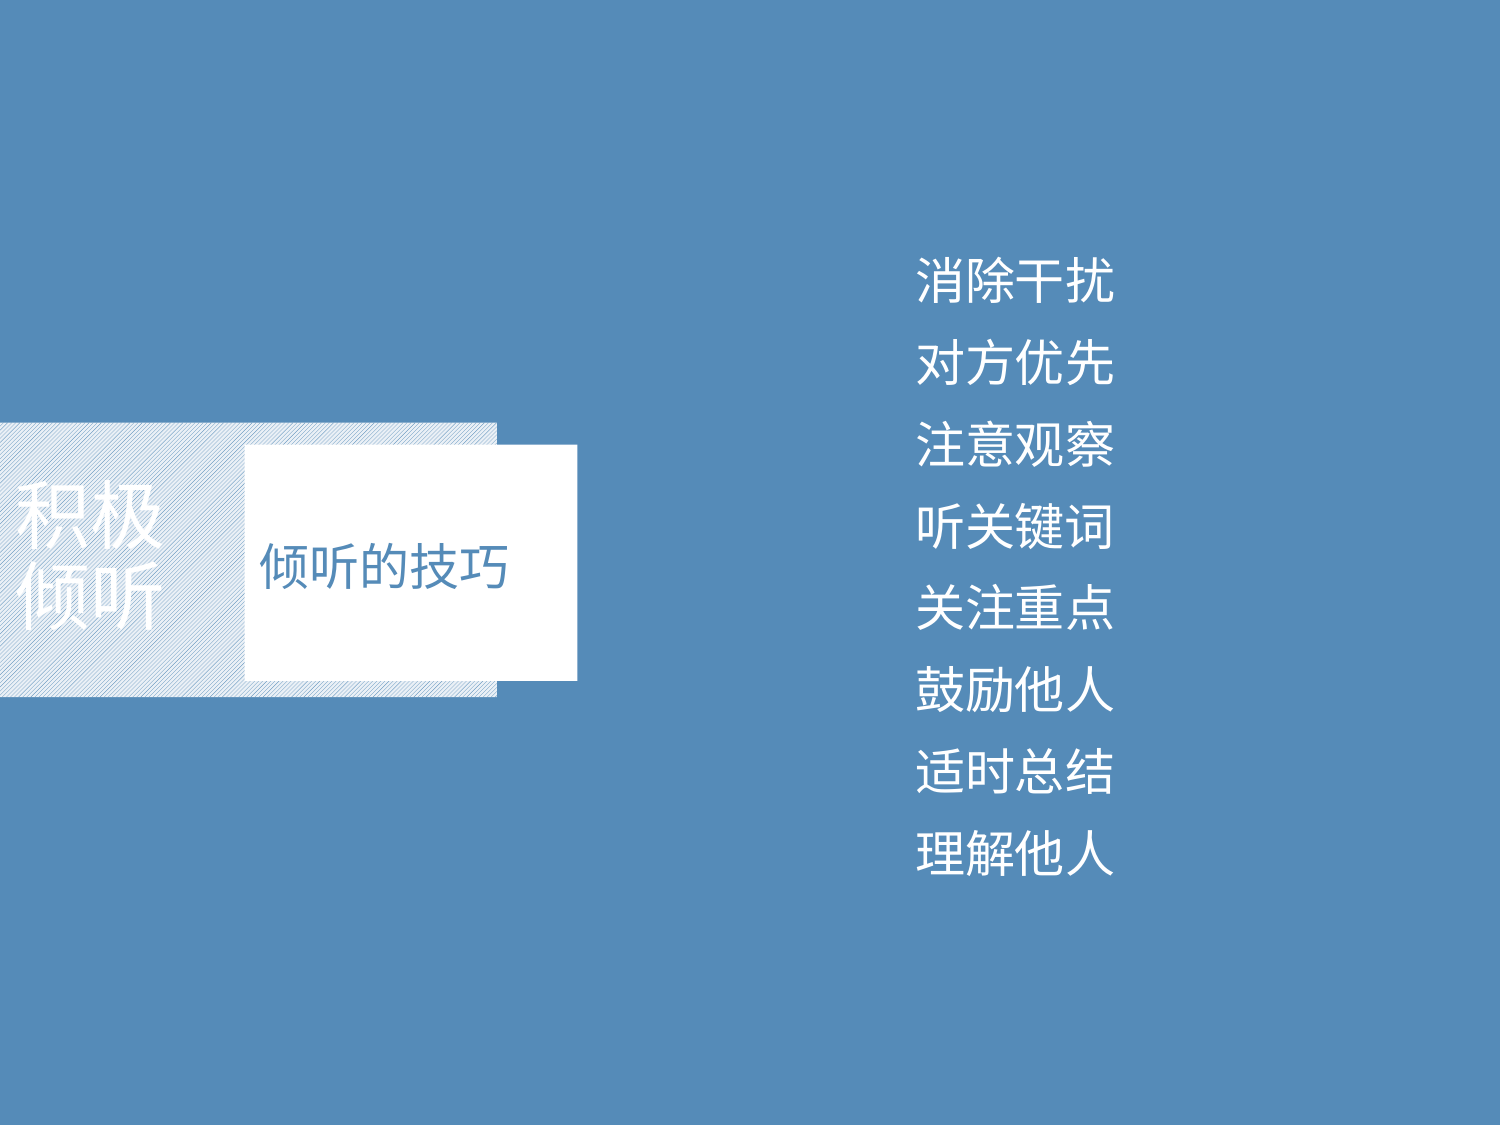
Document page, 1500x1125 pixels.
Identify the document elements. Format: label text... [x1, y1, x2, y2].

title 积极 倾听 [0, 422, 497, 698]
list 倾听的技巧 [244, 444, 577, 681]
list 消除干扰 对方优先 注意观察 听关键词 关注重点 鼓励他人 适时总结 理解他人 [577, 69, 1453, 1057]
